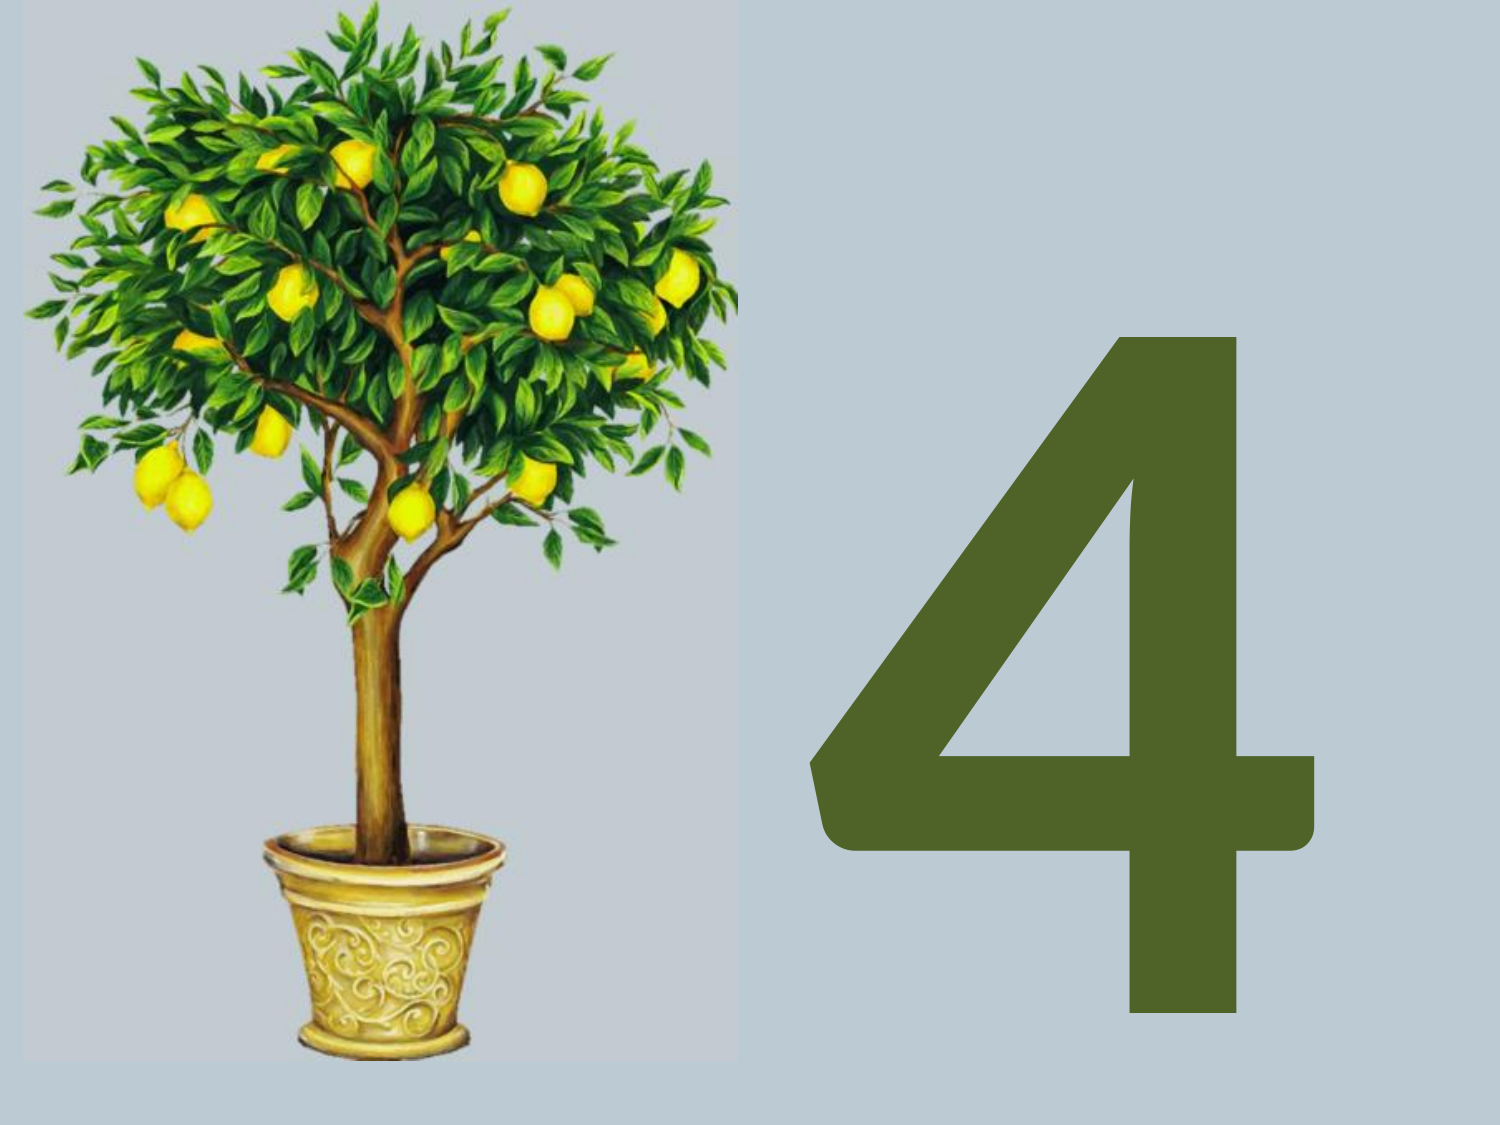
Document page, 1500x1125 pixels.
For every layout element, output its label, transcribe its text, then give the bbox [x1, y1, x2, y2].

text_box 4 [787, 0, 1346, 1125]
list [23, 0, 739, 1062]
